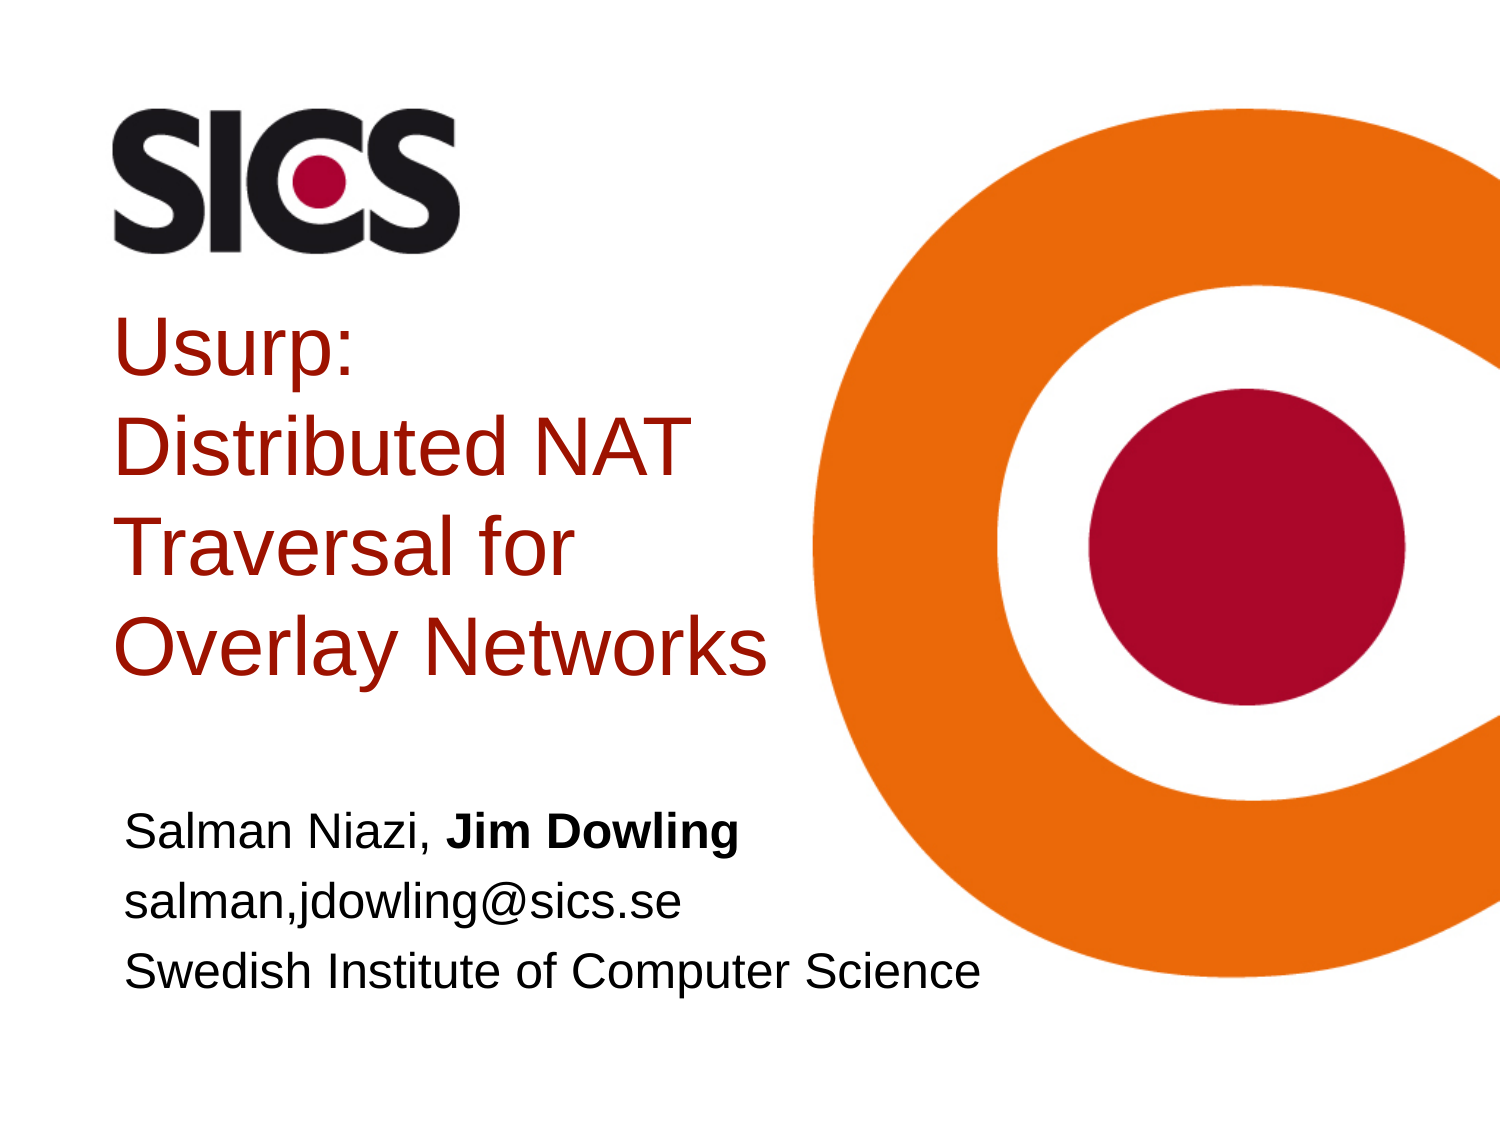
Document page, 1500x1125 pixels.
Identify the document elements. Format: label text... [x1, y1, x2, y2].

title Usurp: Distributed NAT Traversal for Overlay Networks [111, 266, 975, 693]
picture [0, 0, 1500, 1125]
subtitle Salman Niazi, Jim Dowling salman,jdowling@sics.se Swedish Institute of Computer Science [123, 798, 987, 1087]
